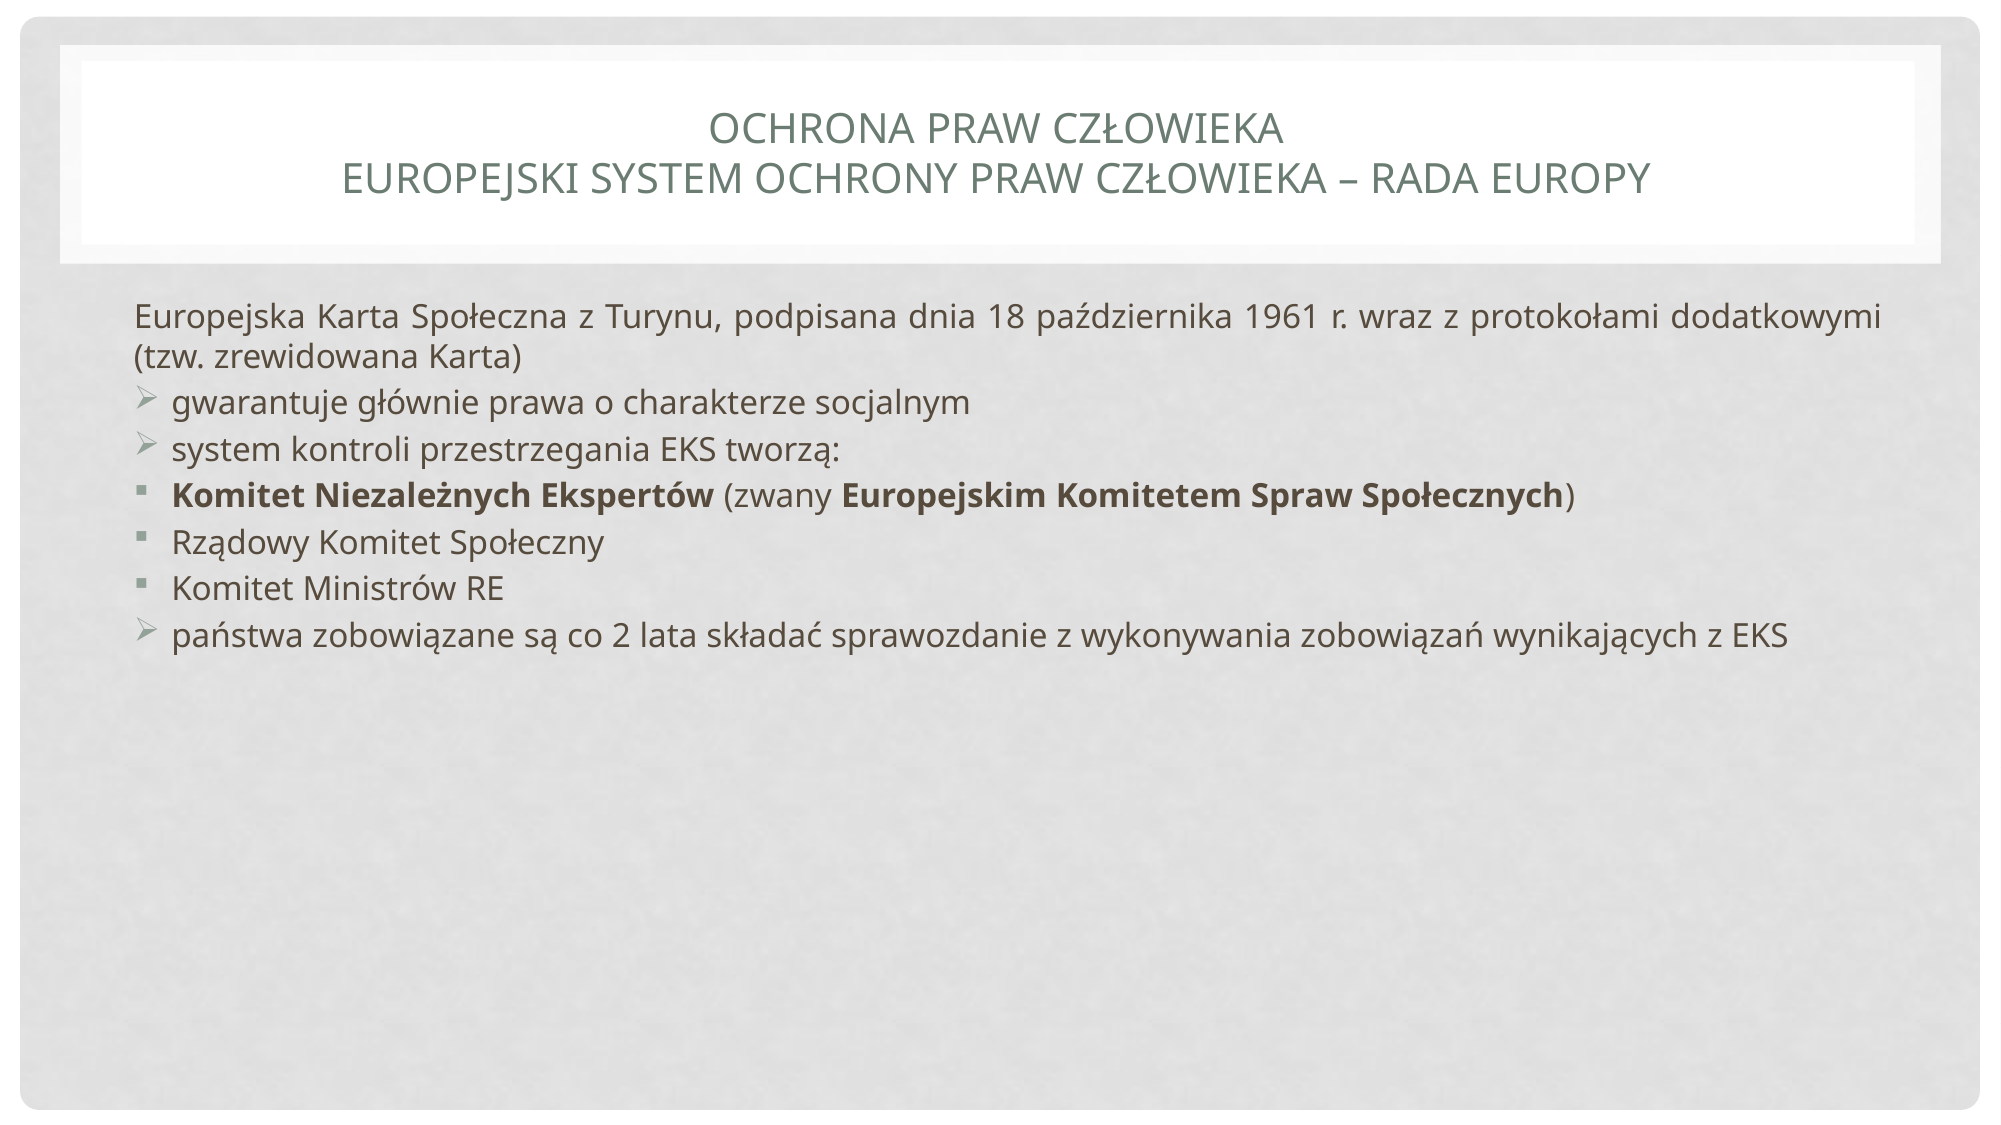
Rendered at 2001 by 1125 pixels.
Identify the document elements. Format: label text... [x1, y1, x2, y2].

title Ochrona praw człowieka Europejski system ochrony praw człowieka – rada europy [93, 66, 1900, 238]
list Europejska Karta Społeczna z Turynu, podpisana dnia 18 października 1961 r. wraz z protokołami dodatkowymi (tzw. zrewidowana Karta) gwarantuje głównie prawa o charakterze socjalnym system kontroli przestrzegania EKS tworzą: Komitet Niezależnych Ekspertów (zwany Europejskim Komitetem Spraw Społecznych) Rządowy Komitet Społeczny Komitet Ministrów RE państwa zobowiązane są co 2 lata składać sprawozdanie z wykonywania zobowiązań wynikających z EKS [99, 287, 1900, 1005]
